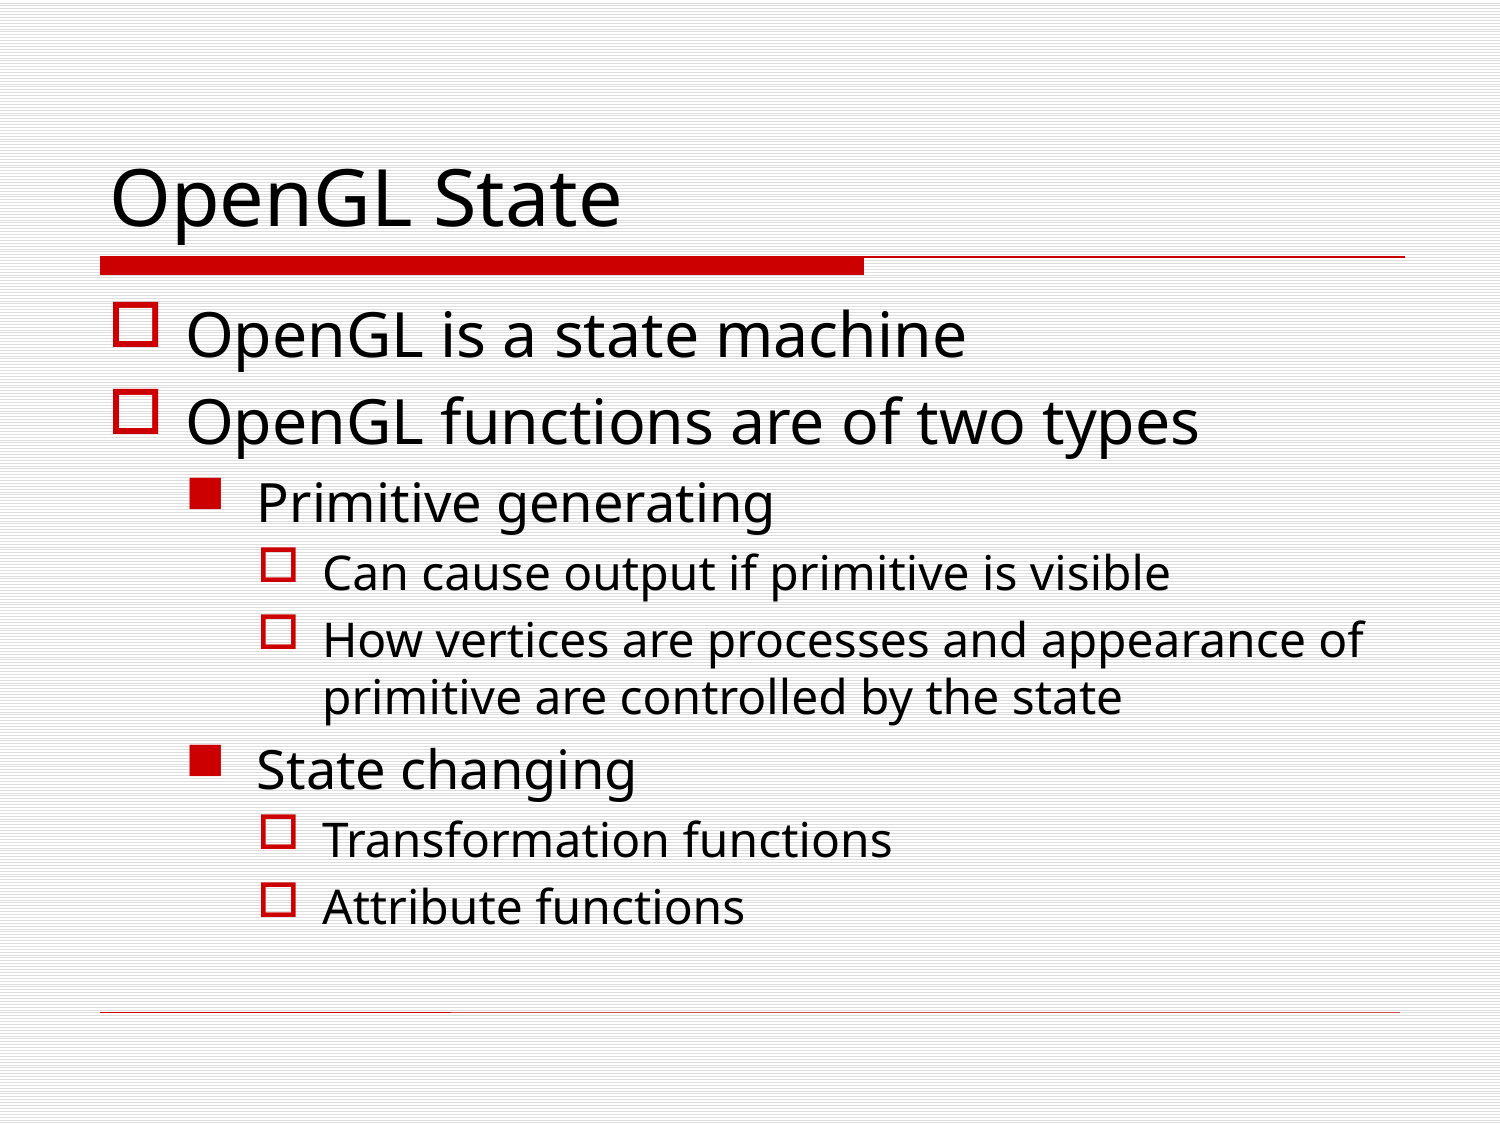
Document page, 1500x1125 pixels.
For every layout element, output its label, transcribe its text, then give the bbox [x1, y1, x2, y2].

title OpenGL State [94, 50, 1407, 250]
list OpenGL is a state machine OpenGL functions are of two types Primitive generating Can cause output if primitive is visible How vertices are processes and appearance of primitive are controlled by the state State changing Transformation functions Attribute functions [92, 287, 1406, 988]
